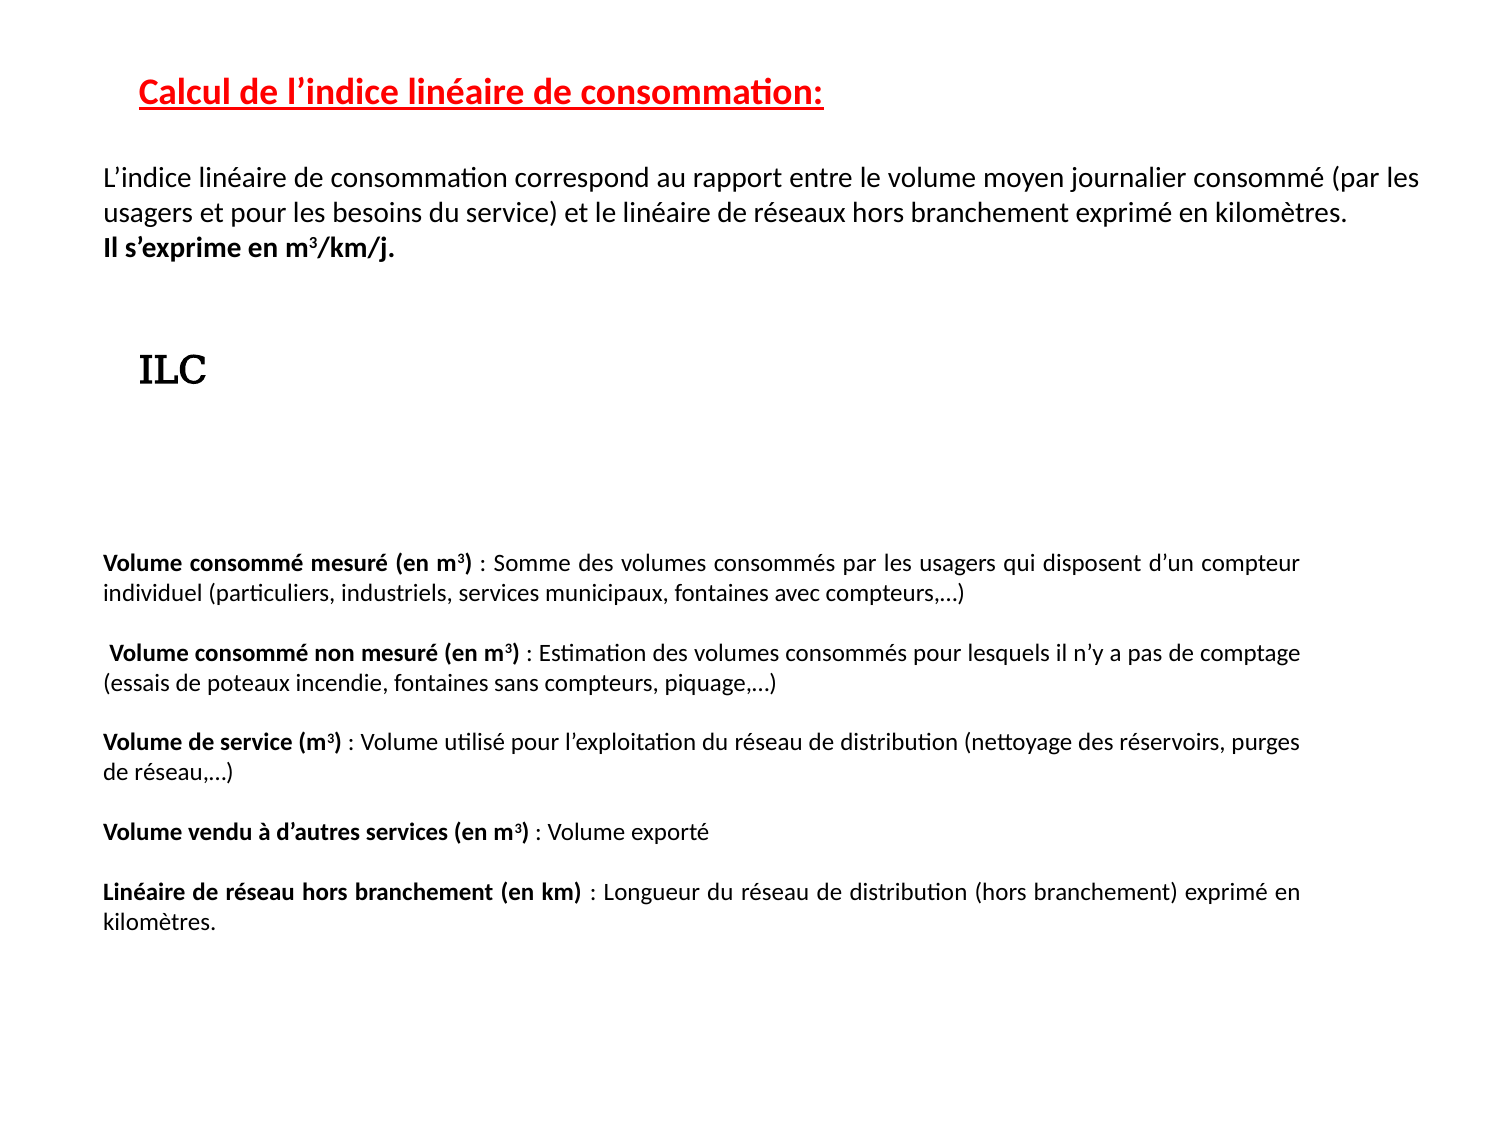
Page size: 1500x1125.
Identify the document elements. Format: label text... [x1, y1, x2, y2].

text_box L’indice linéaire de consommation correspond au rapport entre le volume moyen journalier consommé (par les usagers et pour les besoins du service) et le linéaire de réseaux hors branchement exprimé en kilomètres. Il s’exprime en m3/km/j. [88, 150, 1436, 271]
text_box Volume consommé mesuré (en m3) : Somme des volumes consommés par les usagers qui disposent d’un compteur individuel (particuliers, industriels, services municipaux, fontaines avec compteurs,…) Volume consommé non mesuré (en m3) : Estimation des volumes consommés pour lesquels il n’y a pas de comptage (essais de poteaux incendie, fontaines sans compteurs, piquage,…) Volume de service (m3) : Volume utilisé pour l’exploitation du réseau de distribution (nettoyage des réservoirs, purges de réseau,…) Volume vendu à d’autres services (en m3) : Volume exporté Linéaire de réseau hors branchement (en km) : Longueur du réseau de distribution (hors branchement) exprimé en kilomètres. [88, 538, 1317, 943]
text_box Calcul de l’indice linéaire de consommation: [123, 59, 845, 120]
